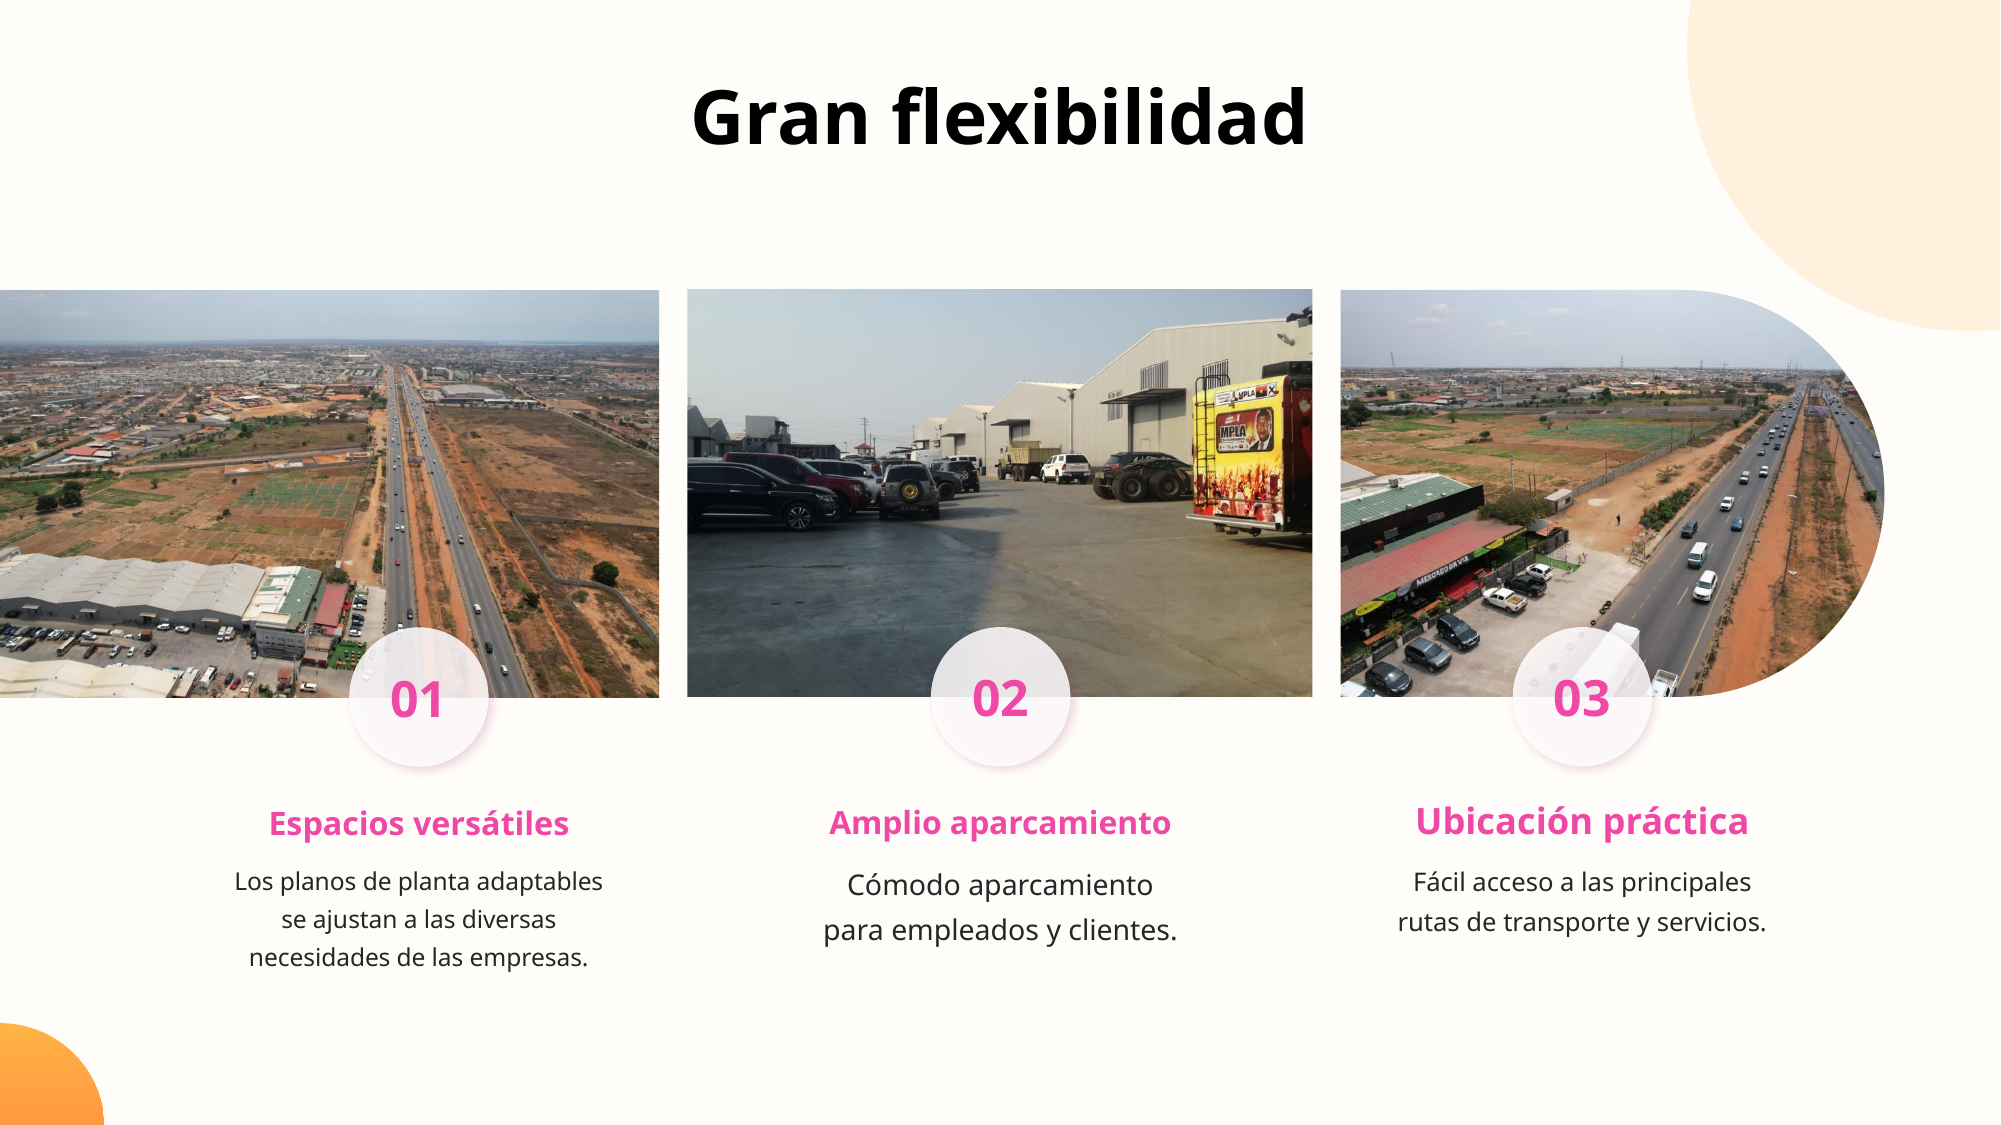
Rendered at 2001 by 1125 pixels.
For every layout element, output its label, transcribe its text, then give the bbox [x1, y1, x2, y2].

text_box 03 [1511, 697, 1654, 768]
text_box 02 [929, 698, 1072, 768]
picture [687, 289, 1313, 698]
title Gran flexibilidad [114, 26, 1886, 204]
text_box Cómodo aparcamiento para empleados y clientes. [815, 857, 1187, 975]
text_box 01 [348, 698, 490, 768]
picture [1340, 289, 1885, 697]
text_box Espacios versátiles [233, 783, 605, 842]
text_box Ubicación práctica [1396, 776, 1768, 842]
picture [0, 290, 660, 698]
text_box Fácil acceso a las principales rutas de transporte y servicios. [1396, 857, 1768, 975]
text_box Amplio aparcamiento [815, 783, 1187, 842]
text_box Los planos de planta adaptables se ajustan a las diversas necesidades de las empresas. [233, 857, 605, 975]
